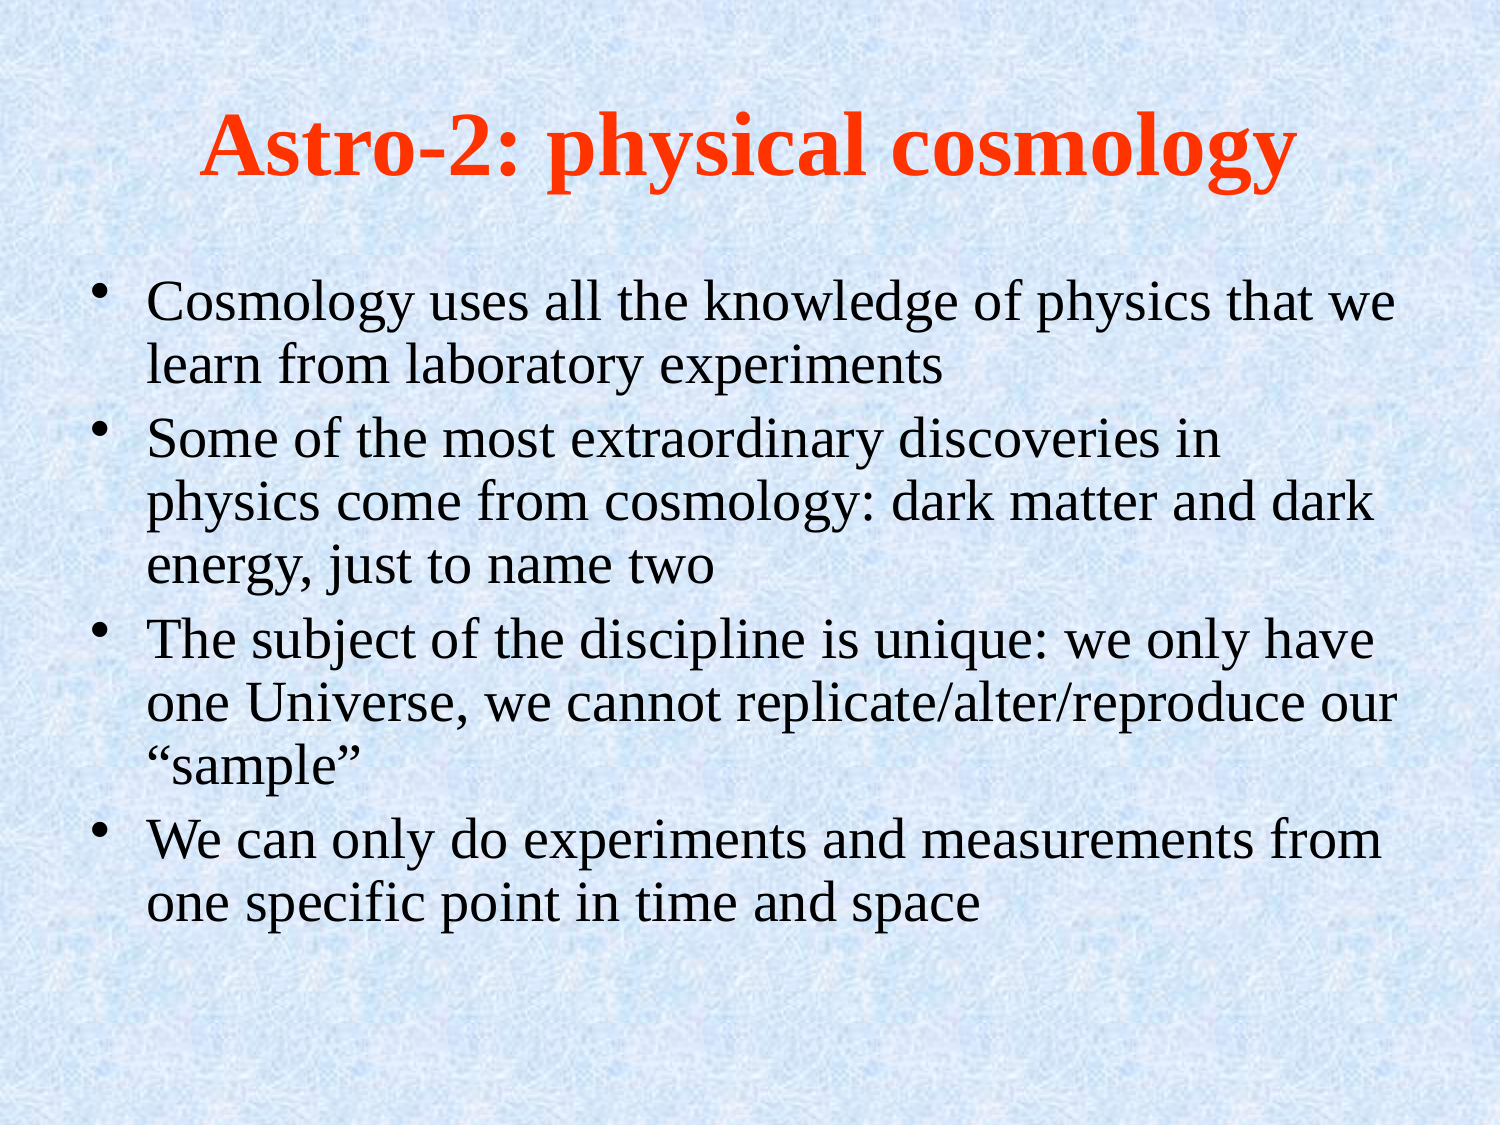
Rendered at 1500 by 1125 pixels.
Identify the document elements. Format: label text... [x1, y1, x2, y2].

picture [0, 0, 1500, 1125]
list Cosmology uses all the knowledge of physics that we learn from laboratory experiments Some of the most extraordinary discoveries in physics come from cosmology: dark matter and dark energy, just to name two The subject of the discipline is unique: we only have one Universe, we cannot replicate/alter/reproduce our “sample” We can only do experiments and measurements from one specific point in time and space [75, 262, 1425, 1005]
title Astro-2: physical cosmology [75, 45, 1425, 233]
